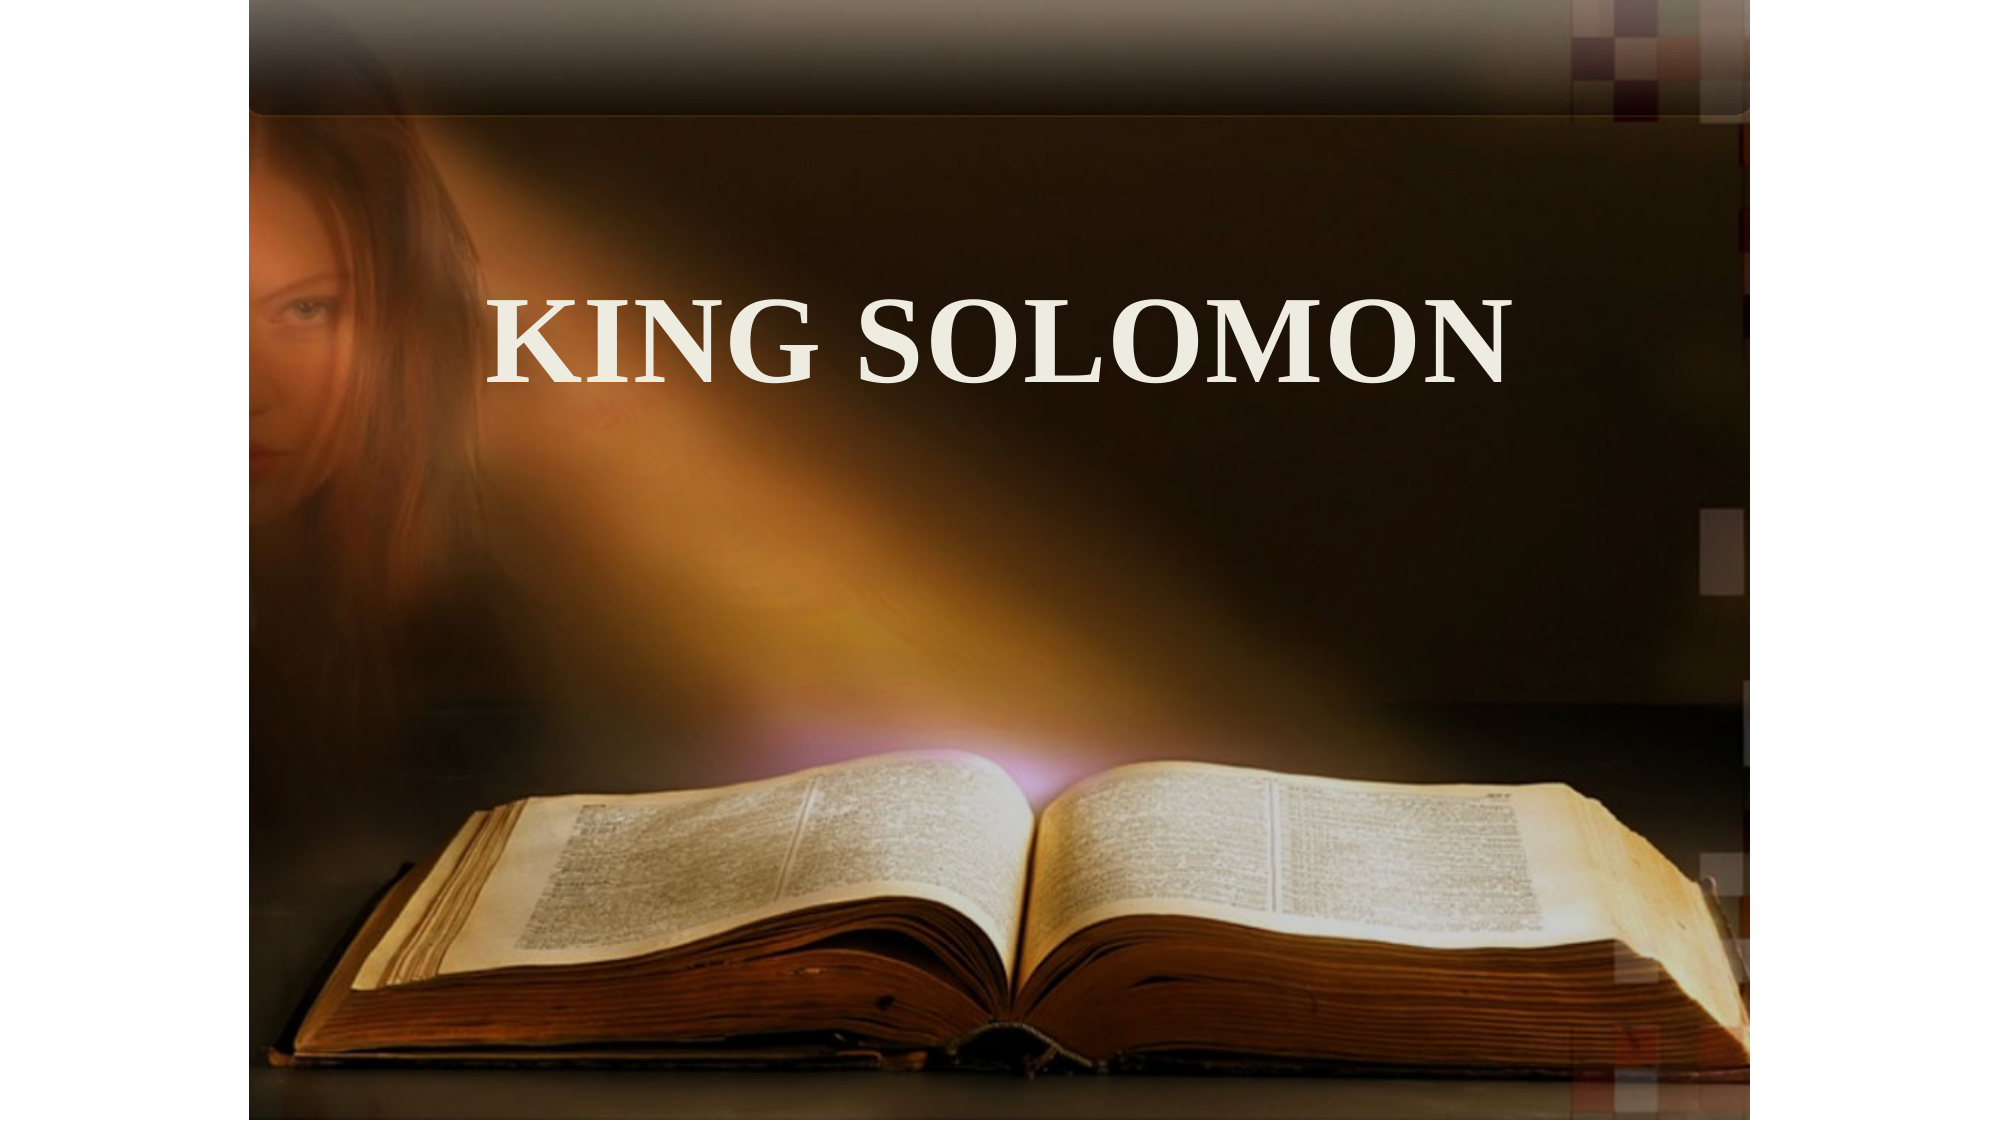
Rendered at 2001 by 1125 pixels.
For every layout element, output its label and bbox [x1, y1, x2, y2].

picture [249, 0, 1751, 1121]
